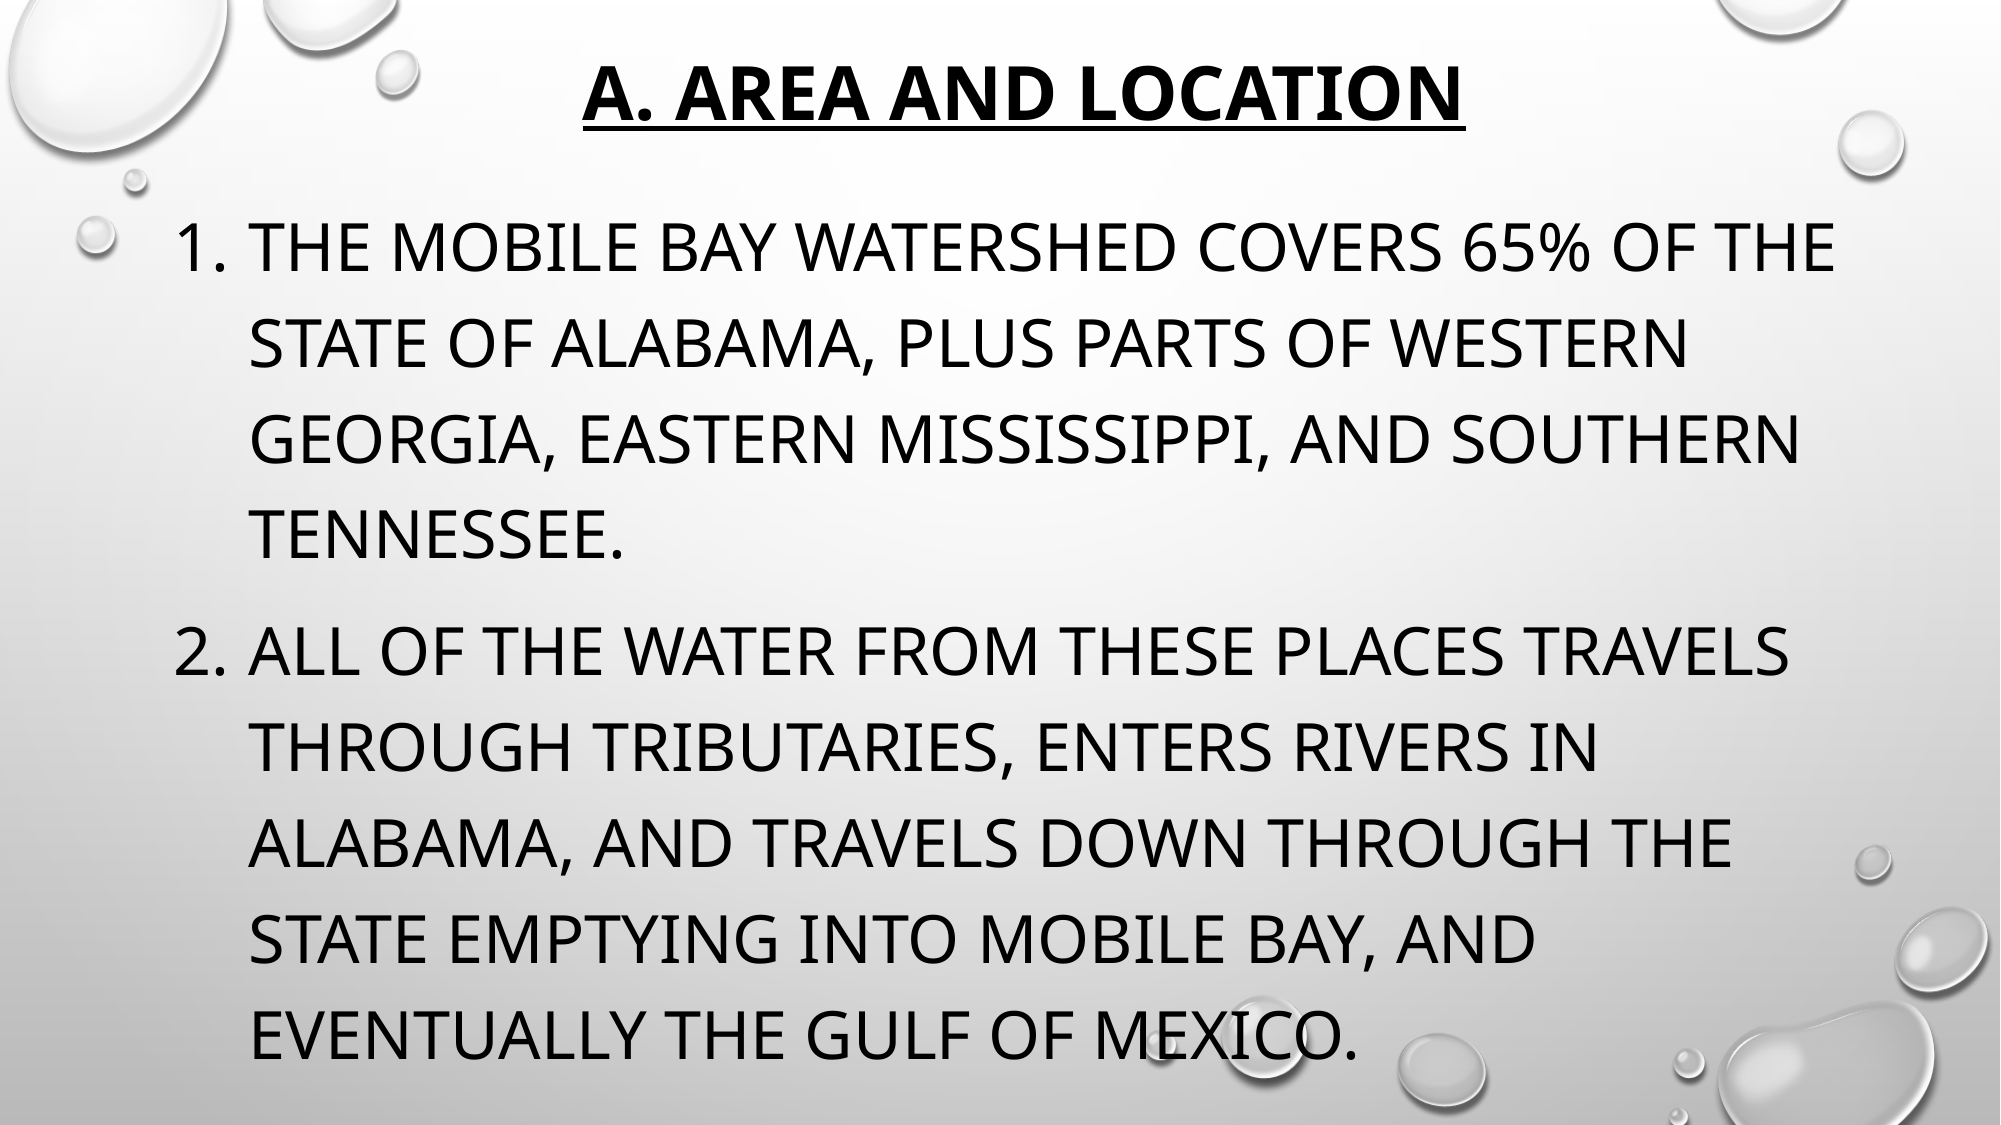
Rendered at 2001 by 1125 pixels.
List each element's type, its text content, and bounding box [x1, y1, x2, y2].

picture [0, 0, 2000, 1125]
title A. AREA AND LOCATION [174, 22, 1875, 169]
list THE MOBILE BAY WATERSHED COVERS 65% OF THE STATE OF ALABAMA, PLUS PARTS OF WESTERN GEORGIA, EASTERN MISSISSIPPI, AND SOUTHERN TENNESSEE. ALL OF THE WATER FROM THESE PLACES TRAVELS THROUGH TRIBUTARIES, ENTERS RIVERS IN ALABAMA, AND TRAVELS DOWN THROUGH THE STATE EMPTYING INTO MOBILE BAY, AND EVENTUALLY THE GULF OF MEXICO. [158, 181, 1859, 743]
